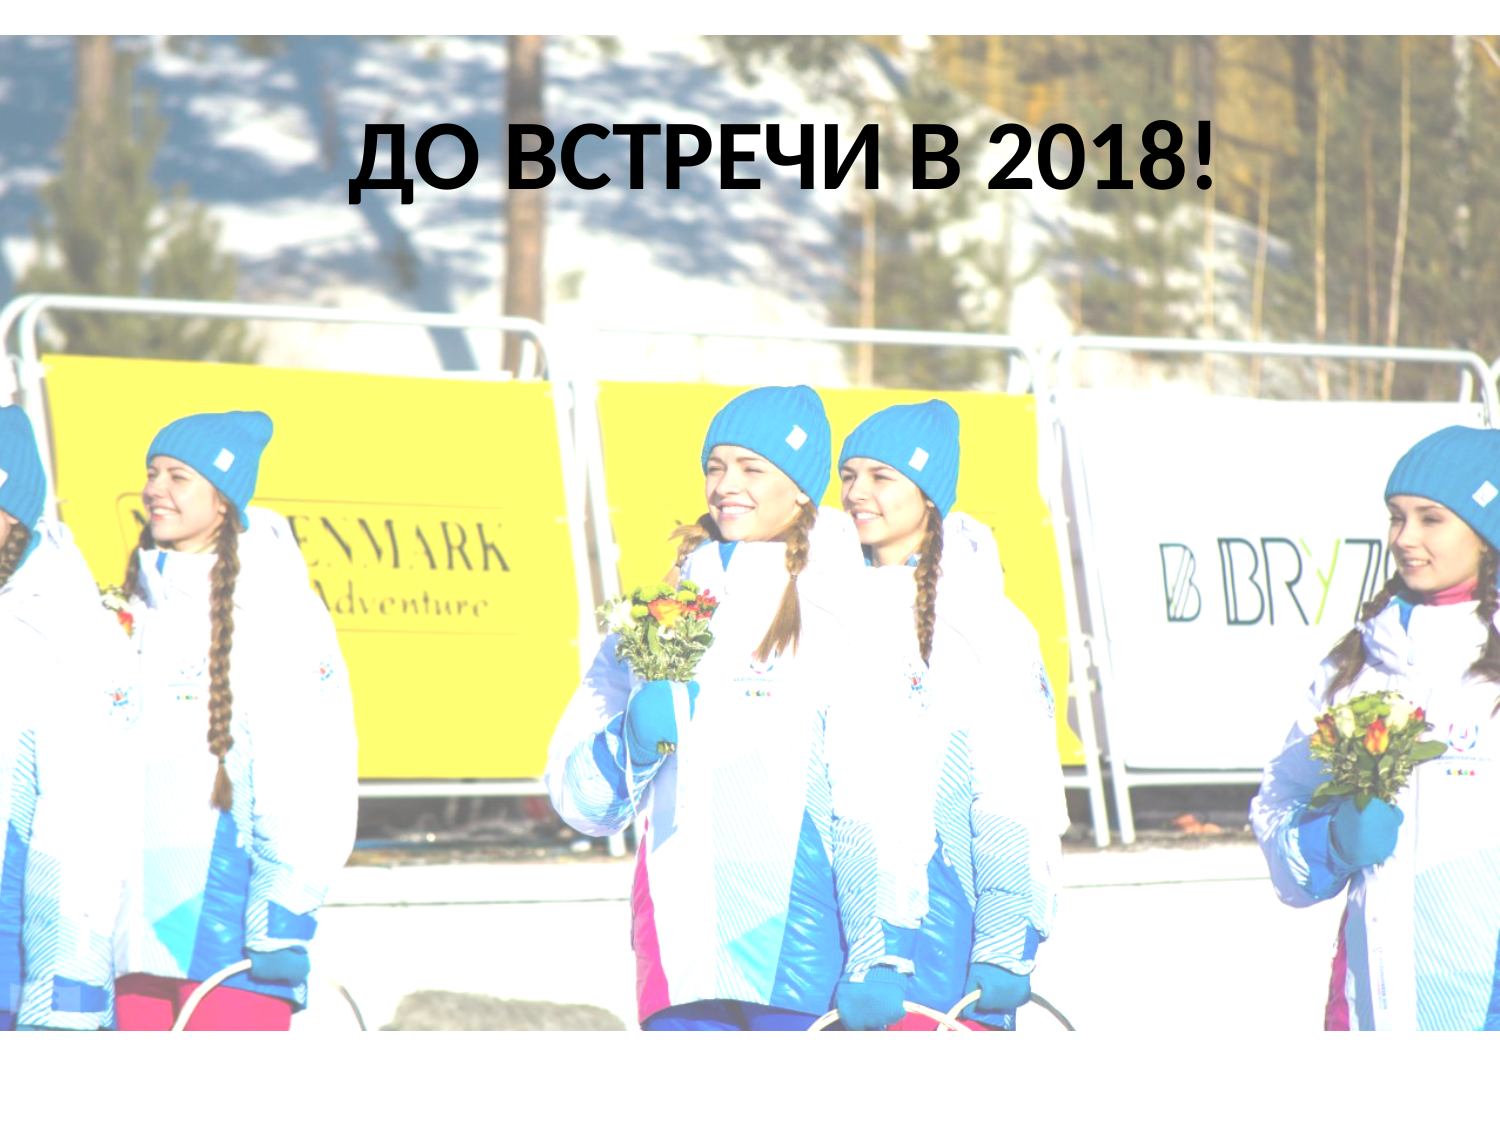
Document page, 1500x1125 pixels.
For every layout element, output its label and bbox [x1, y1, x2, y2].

picture [0, 34, 1500, 1032]
